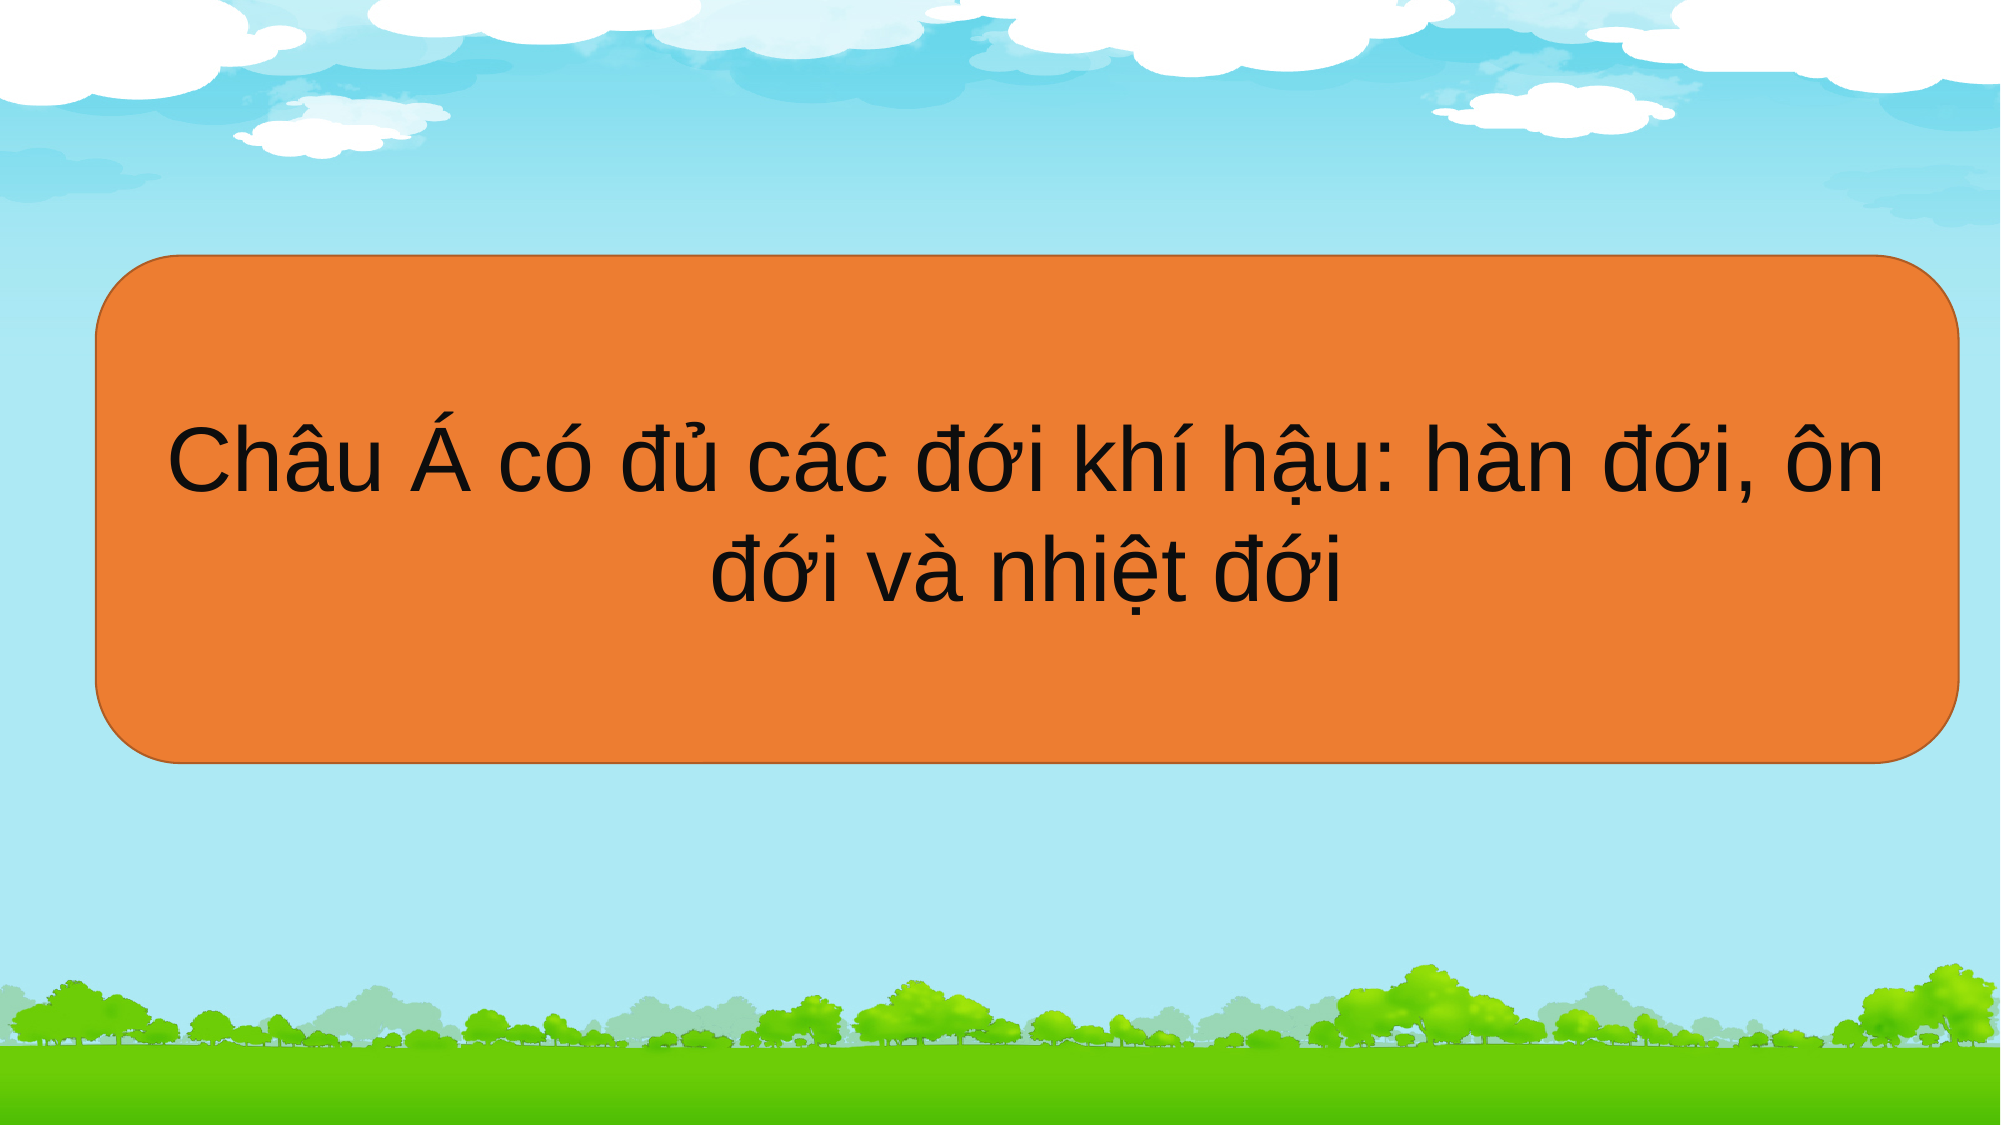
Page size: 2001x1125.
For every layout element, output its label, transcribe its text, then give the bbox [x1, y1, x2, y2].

text_box Châu Á có đủ các đới khí hậu: hàn đới, ôn đới và nhiệt đới [94, 254, 1960, 765]
picture [0, 0, 2001, 1125]
